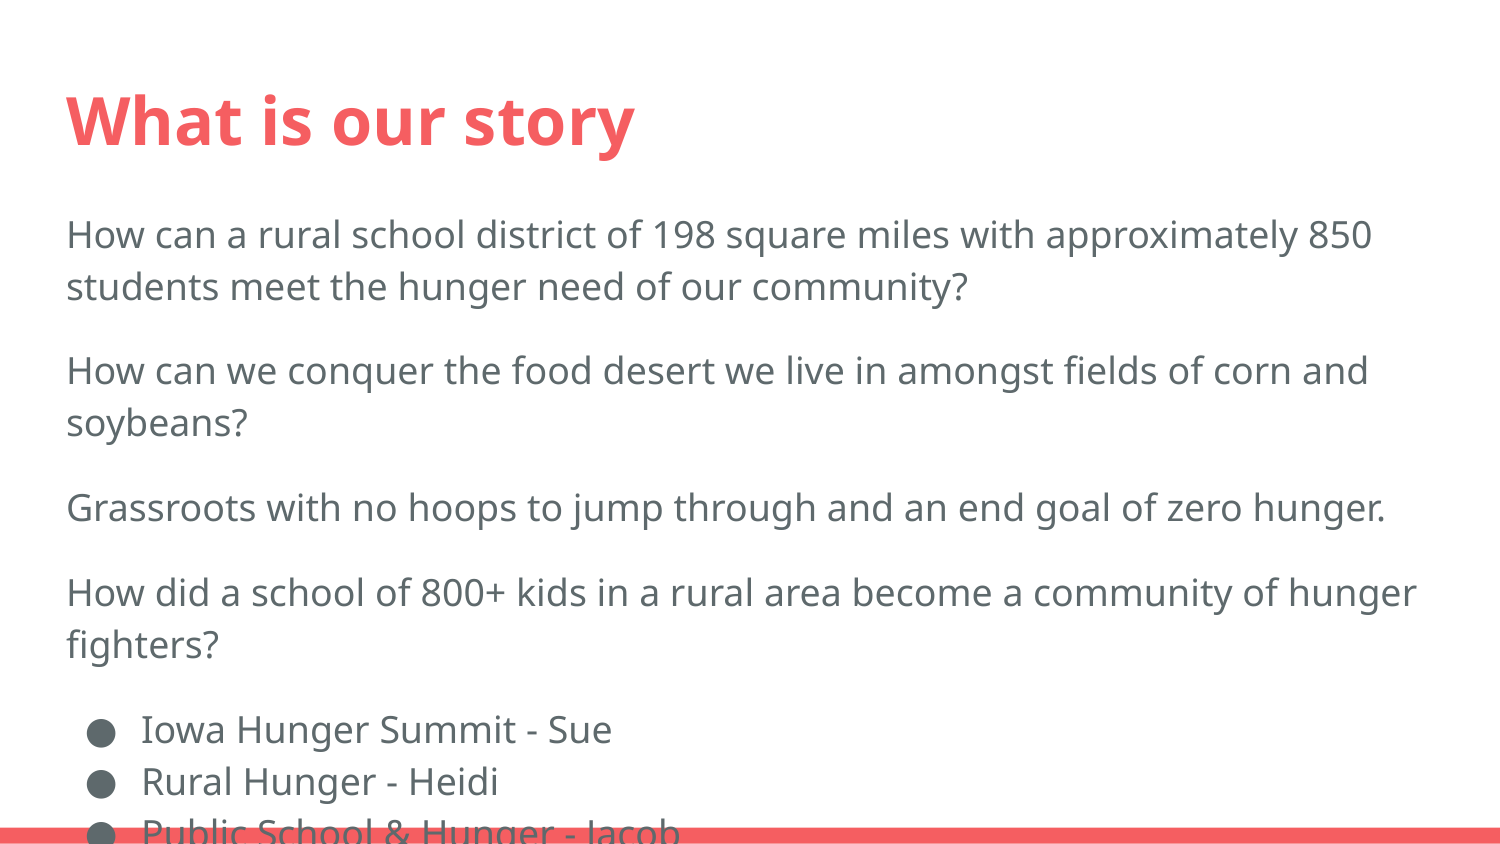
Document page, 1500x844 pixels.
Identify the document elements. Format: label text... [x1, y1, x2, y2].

title What is our story [51, 64, 1449, 167]
list How can a rural school district of 198 square miles with approximately 850 students meet the hunger need of our community? How can we conquer the food desert we live in amongst fields of corn and soybeans? Grassroots with no hoops to jump through and an end goal of zero hunger. How did a school of 800+ kids in a rural area become a community of hunger fighters? Iowa Hunger Summit - Sue Rural Hunger - Heidi Public School & Hunger - Jacob [51, 189, 1449, 619]
